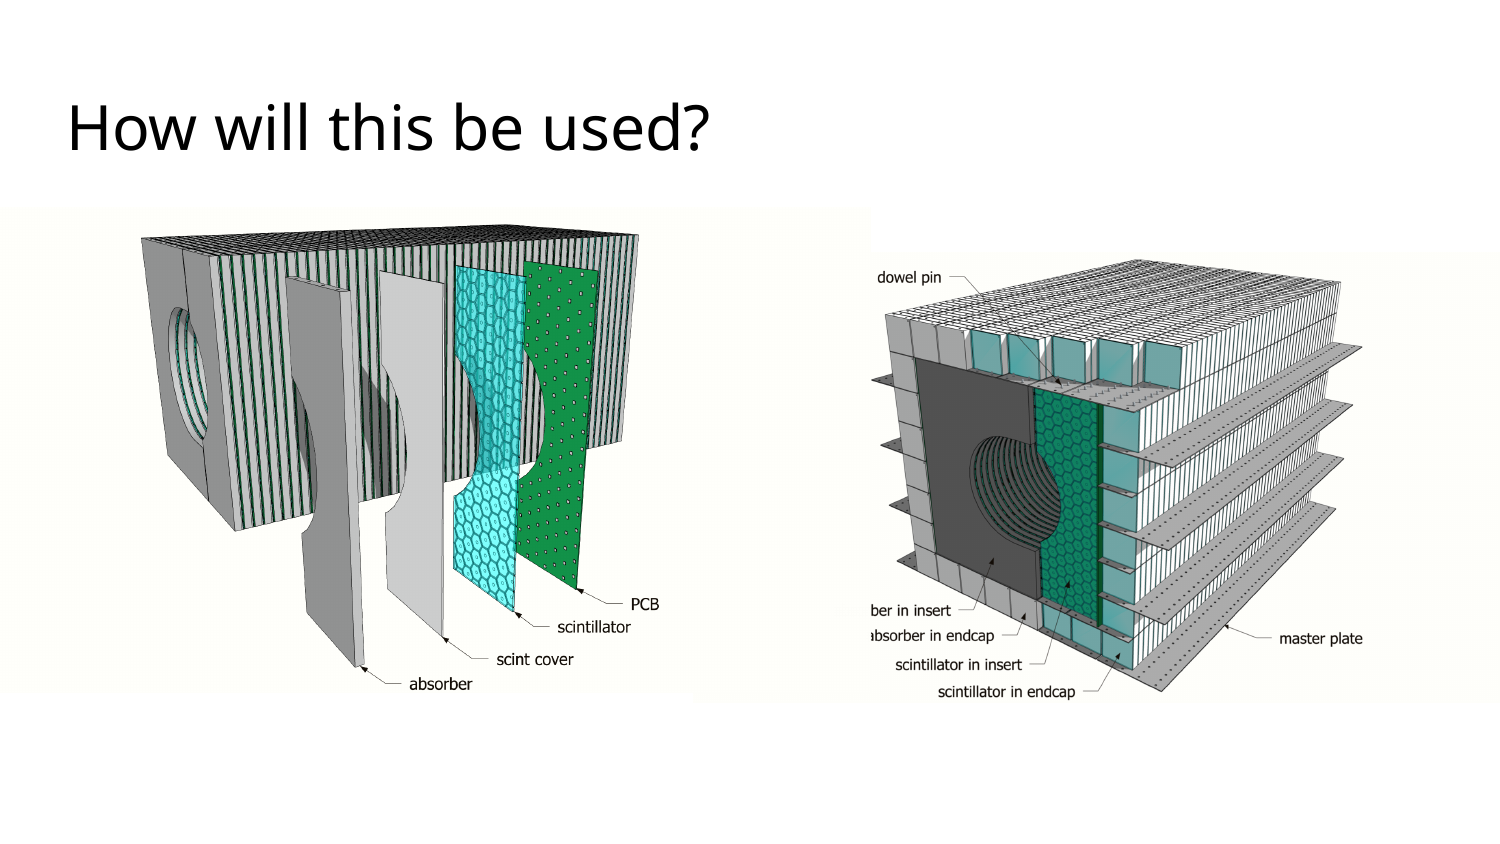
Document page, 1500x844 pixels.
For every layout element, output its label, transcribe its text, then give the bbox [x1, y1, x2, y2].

title How will this be used? [51, 72, 1449, 174]
picture [0, 206, 1500, 703]
